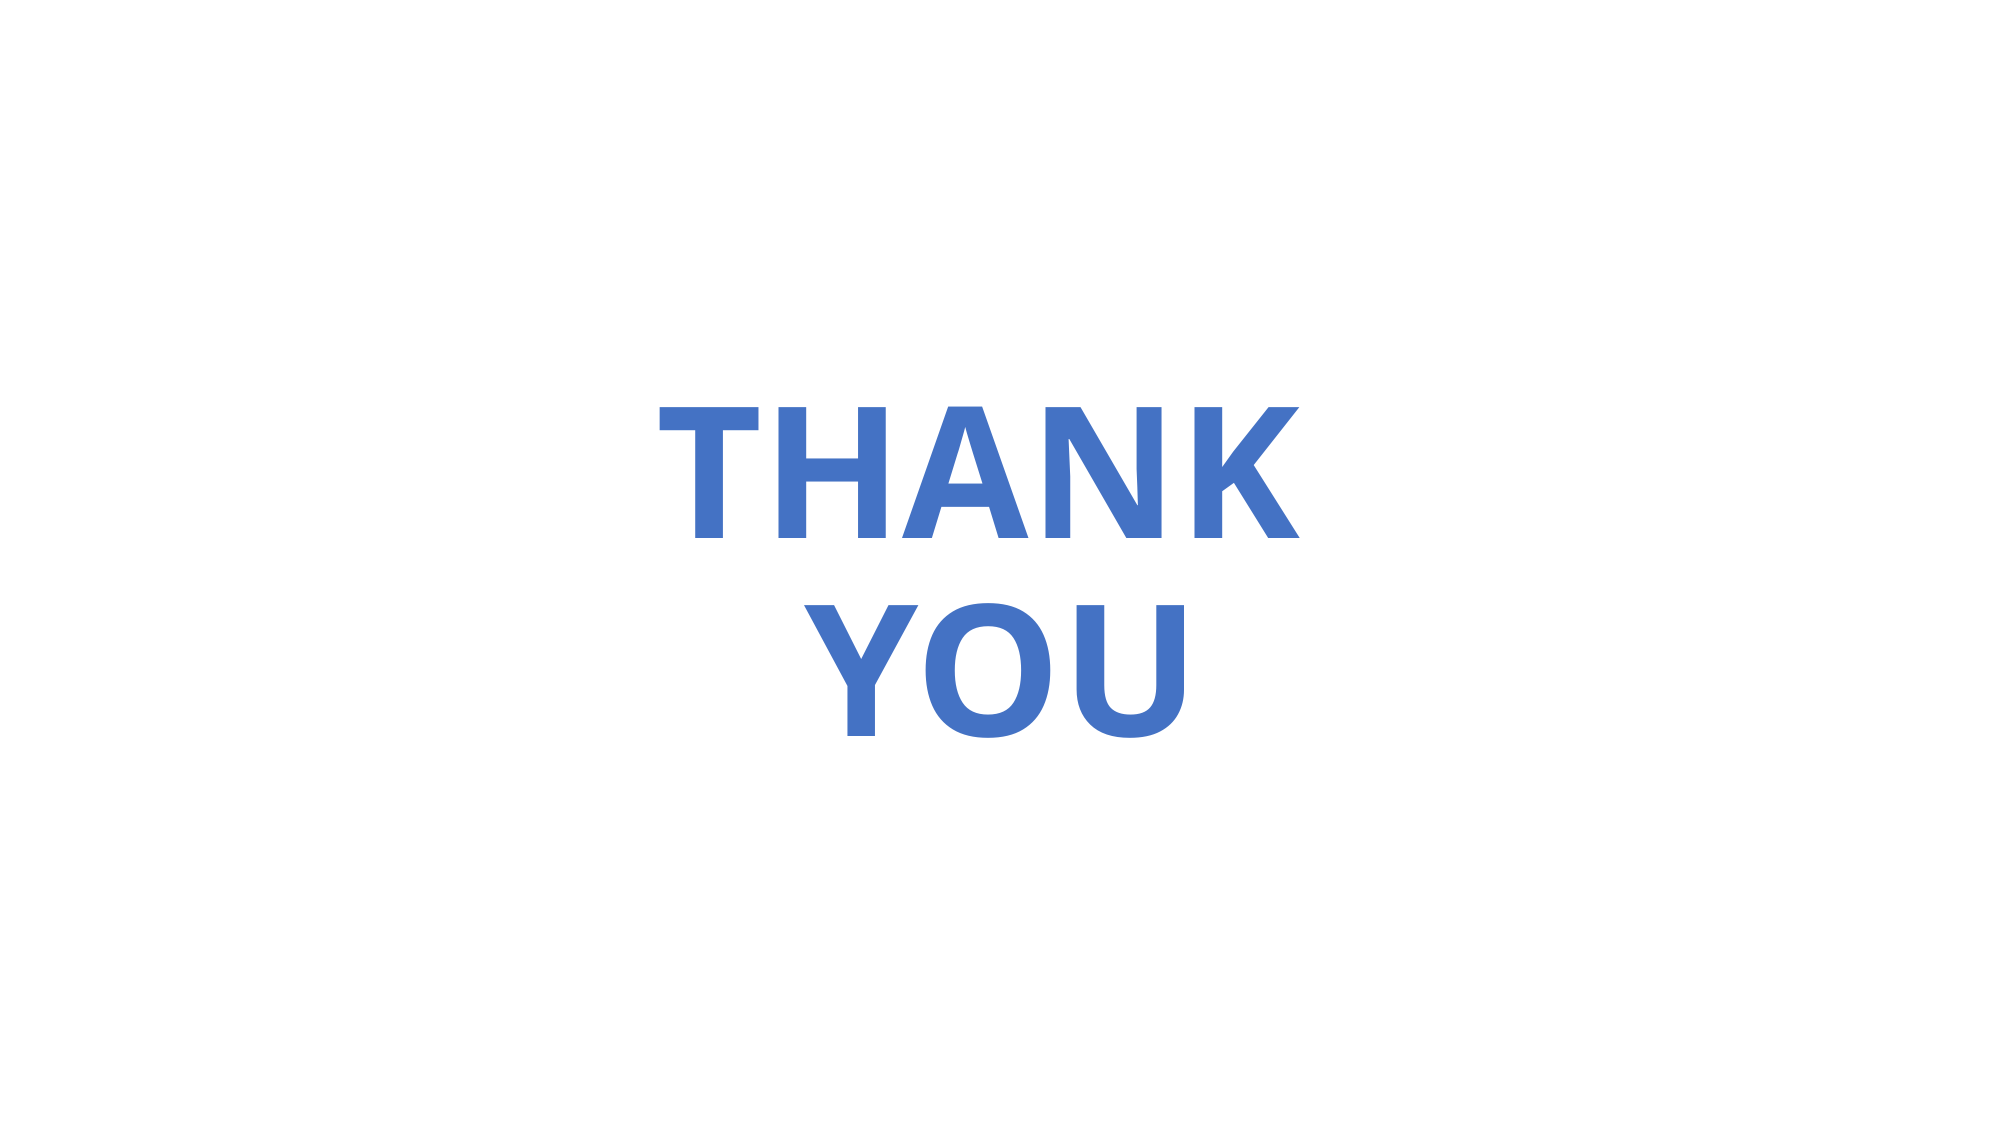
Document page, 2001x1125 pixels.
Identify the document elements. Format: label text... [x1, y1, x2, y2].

title THANK YOU [140, 224, 1866, 932]
